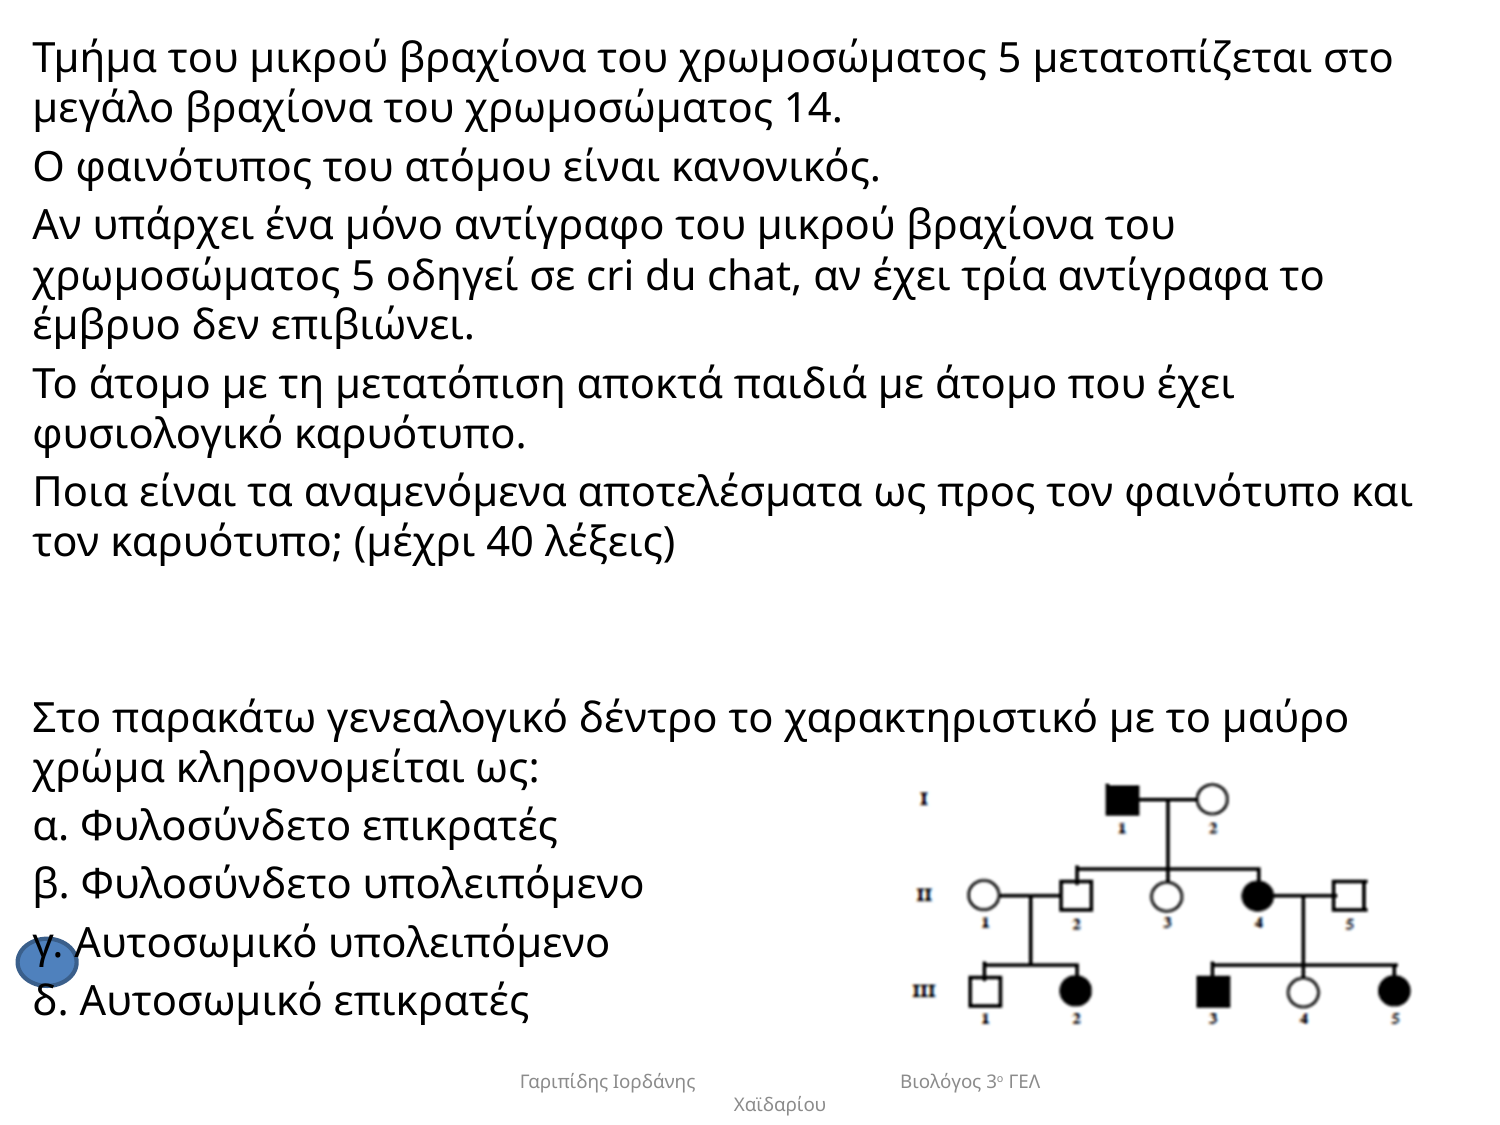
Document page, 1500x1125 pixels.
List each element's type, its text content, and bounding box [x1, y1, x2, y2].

footer Γαριπίδης Ιορδάνης Βιολόγος 3ο ΓΕΛ Χαϊδαρίου [501, 1062, 1059, 1123]
picture [903, 762, 1436, 1050]
list Τμήμα του μικρού βραχίονα του χρωμοσώματος 5 μετατοπίζεται στο μεγάλο βραχίονα του χρωμοσώματος 14. Ο φαινότυπος του ατόμου είναι κανονικός. Αν υπάρχει ένα μόνο αντίγραφο του μικρού βραχίονα του χρωμοσώματος 5 οδηγεί σε cri du chat, αν έχει τρία αντίγραφα το έμβρυο δεν επιβιώνει. Το άτομο με τη μετατόπιση αποκτά παιδιά με άτομο που έχει φυσιολογικό καρυότυπο. Ποια είναι τα αναμενόμενα αποτελέσματα ως προς τον φαινότυπο και τον καρυότυπο; (μέχρι 40 λέξεις) Στο παρακάτω γενεαλογικό δέντρο το χαρακτηριστικό με το μαύρο χρώμα κληρονομείται ως: α. Φυλοσύνδετο επικρατές β. Φυλοσύνδετο υπολειπόμενο γ. Αυτοσωµικό υπολειπόμενο δ. Αυτοσωµικό επικρατές [17, 23, 1483, 1106]
